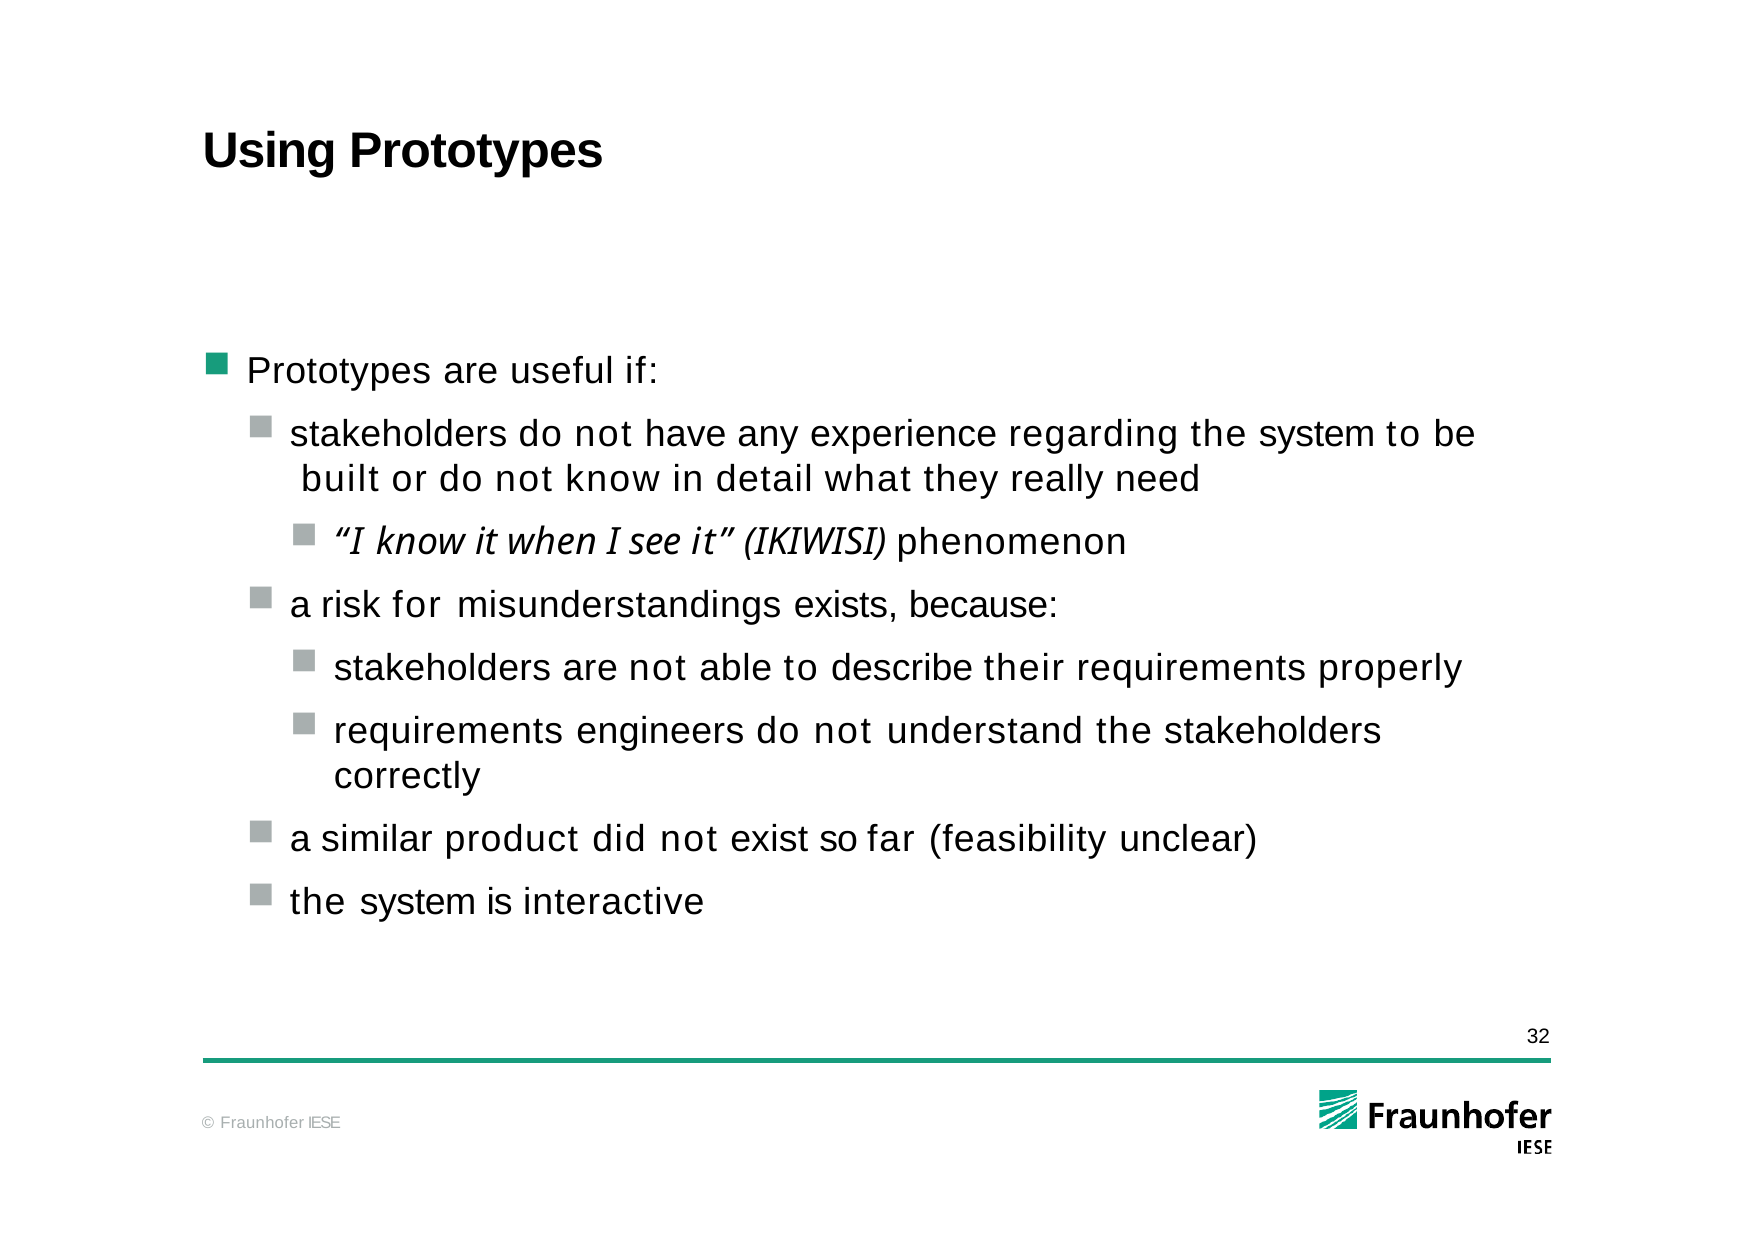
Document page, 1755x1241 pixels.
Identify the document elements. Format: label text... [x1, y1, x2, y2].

footer © Fraunhofer IESE [199, 1114, 346, 1241]
picture [1524, 1140, 1552, 1154]
text_box Prototypes are useful if: stakeholders do not have any experience regarding the system to be built or do not know in detail what they really need “I know it when I see it” (IKIWISI) phenomenon a risk for misunderstandings exists, because: stakeholders are not able to describe their requirements properly requirements engineers do not understand the stakeholders correctly a similar product did not exist so far (feasibility unclear) the system is interactive [200, 326, 1549, 923]
picture [1319, 1090, 1357, 1129]
text_box 32 [1524, 1020, 1553, 1048]
title Using Prototypes [200, 115, 607, 325]
